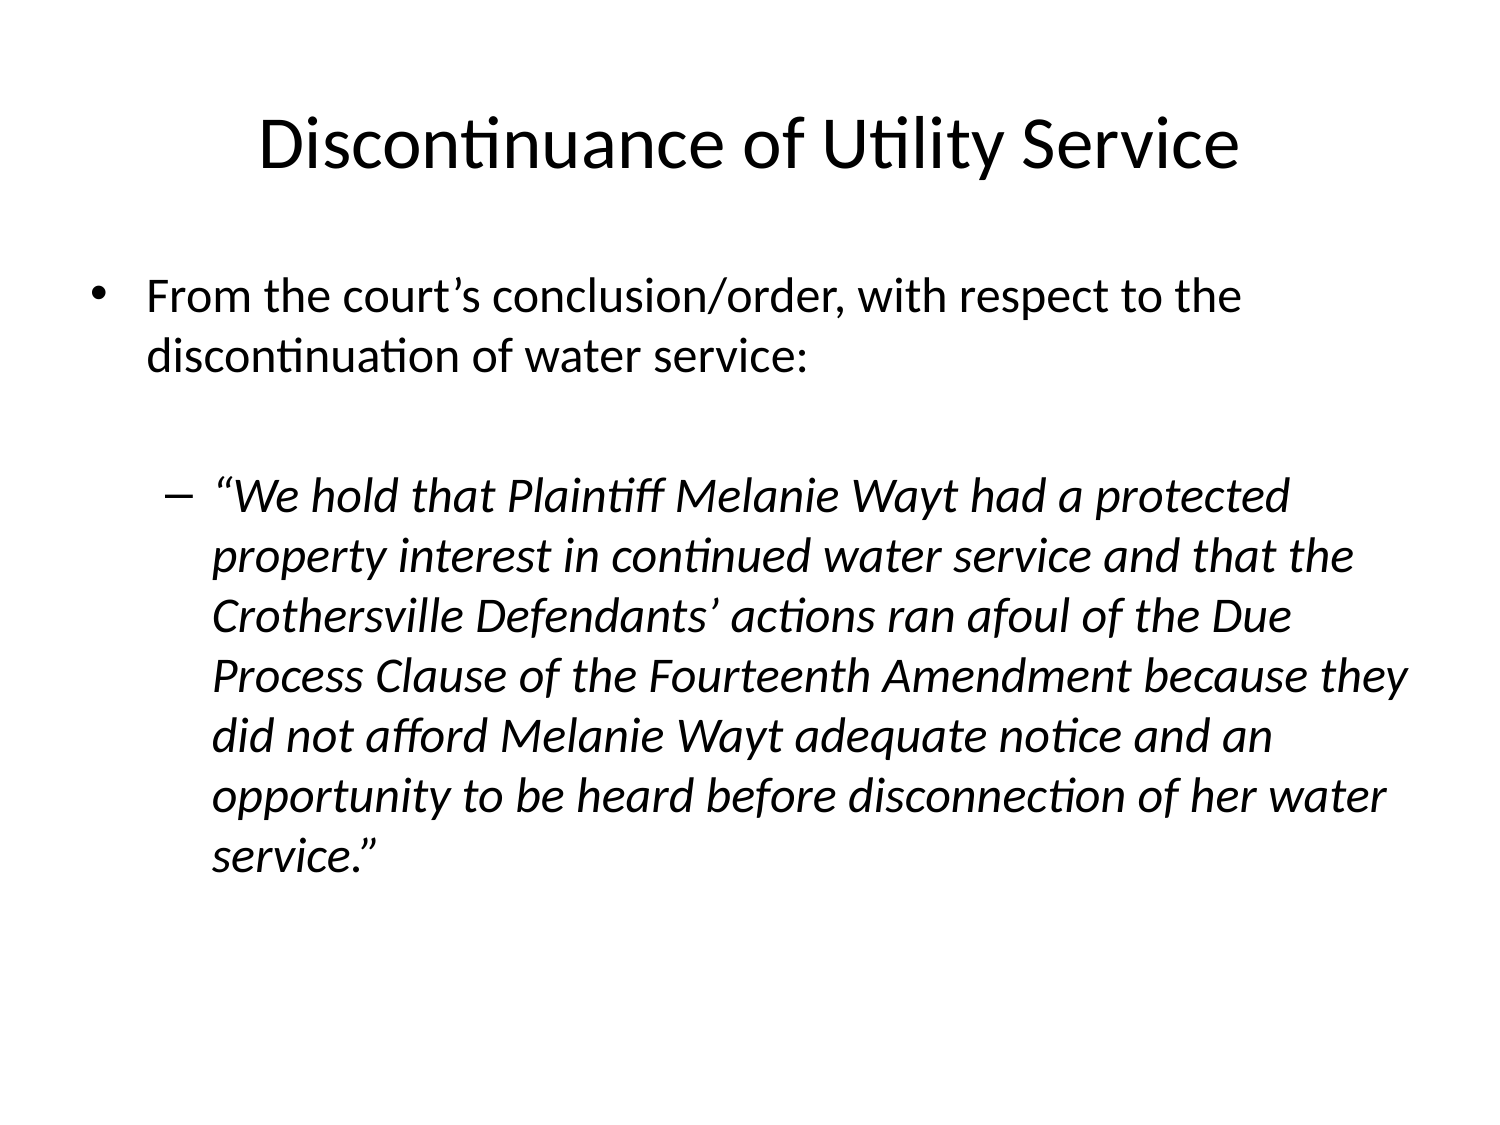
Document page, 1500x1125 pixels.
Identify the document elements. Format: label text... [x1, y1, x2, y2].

list From the court’s conclusion/order, with respect to the discontinuation of water service: “We hold that Plaintiff Melanie Wayt had a protected property interest in continued water service and that the Crothersville Defendants’ actions ran afoul of the Due Process Clause of the Fourteenth Amendment because they did not afford Melanie Wayt adequate notice and an opportunity to be heard before disconnection of her water service.” [75, 200, 1425, 1100]
title Discontinuance of Utility Service [75, 45, 1425, 200]
